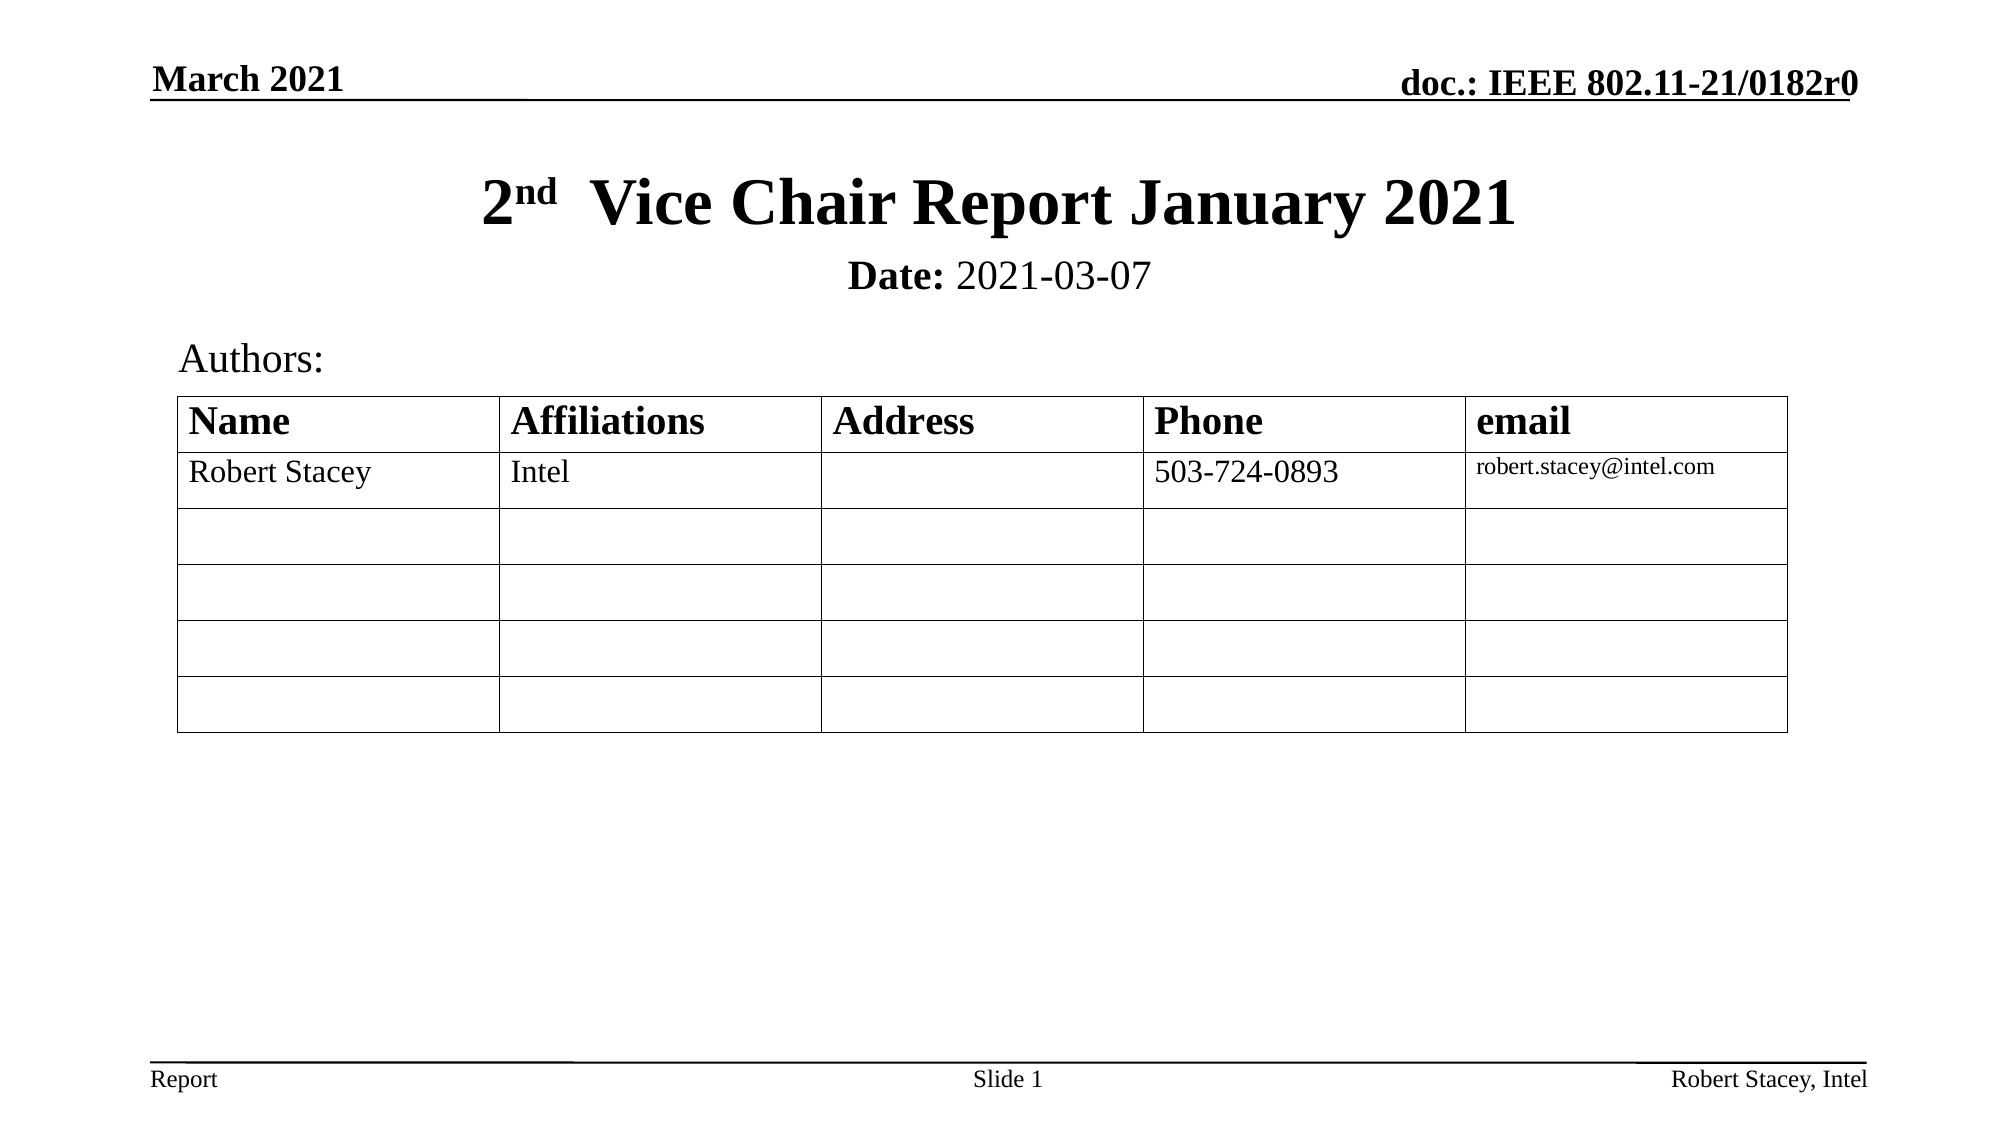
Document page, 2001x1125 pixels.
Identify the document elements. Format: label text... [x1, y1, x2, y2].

title 2nd Vice Chair Report January 2021 [149, 76, 1851, 319]
slide_number Slide 1 [950, 1061, 1067, 1123]
subtitle Date: 2021-03-07 [299, 239, 1701, 319]
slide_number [152, 54, 563, 100]
text_box Authors: [162, 323, 401, 387]
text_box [162, 395, 1838, 804]
footer Robert Stacey, Intel [1171, 1061, 1869, 1093]
